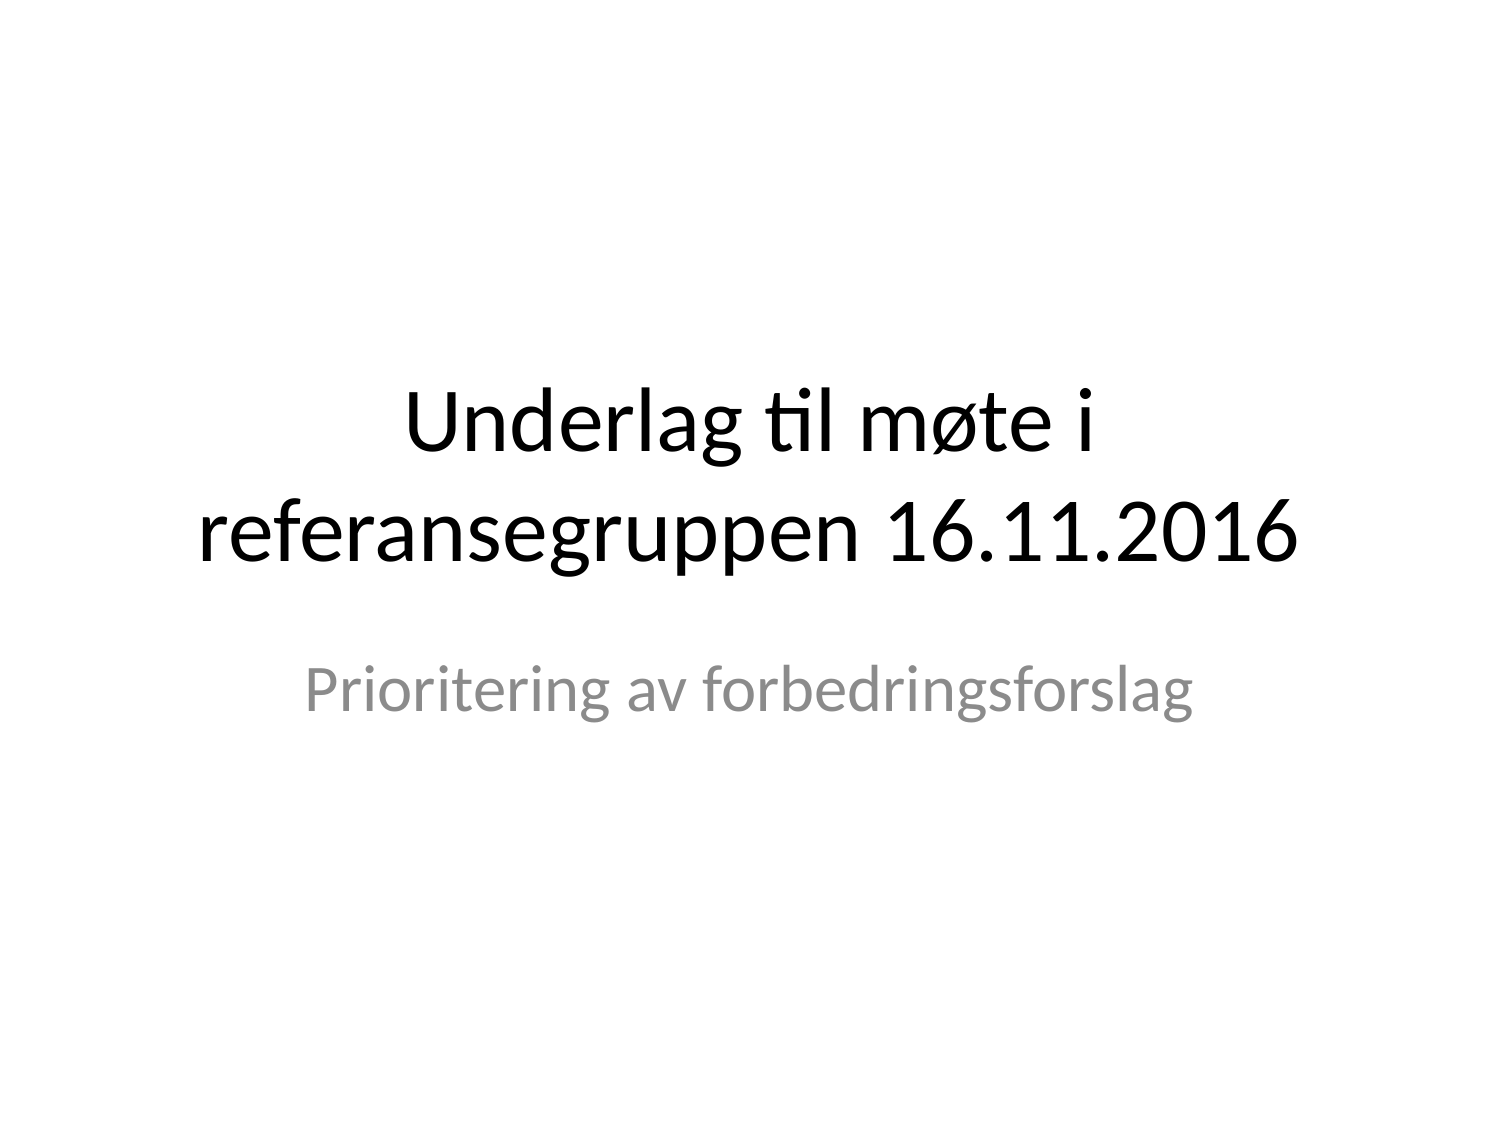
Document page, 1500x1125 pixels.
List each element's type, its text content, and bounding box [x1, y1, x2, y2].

title Underlag til møte i referansegruppen 16.11.2016 [112, 349, 1388, 591]
subtitle Prioritering av forbedringsforslag [225, 637, 1275, 925]
